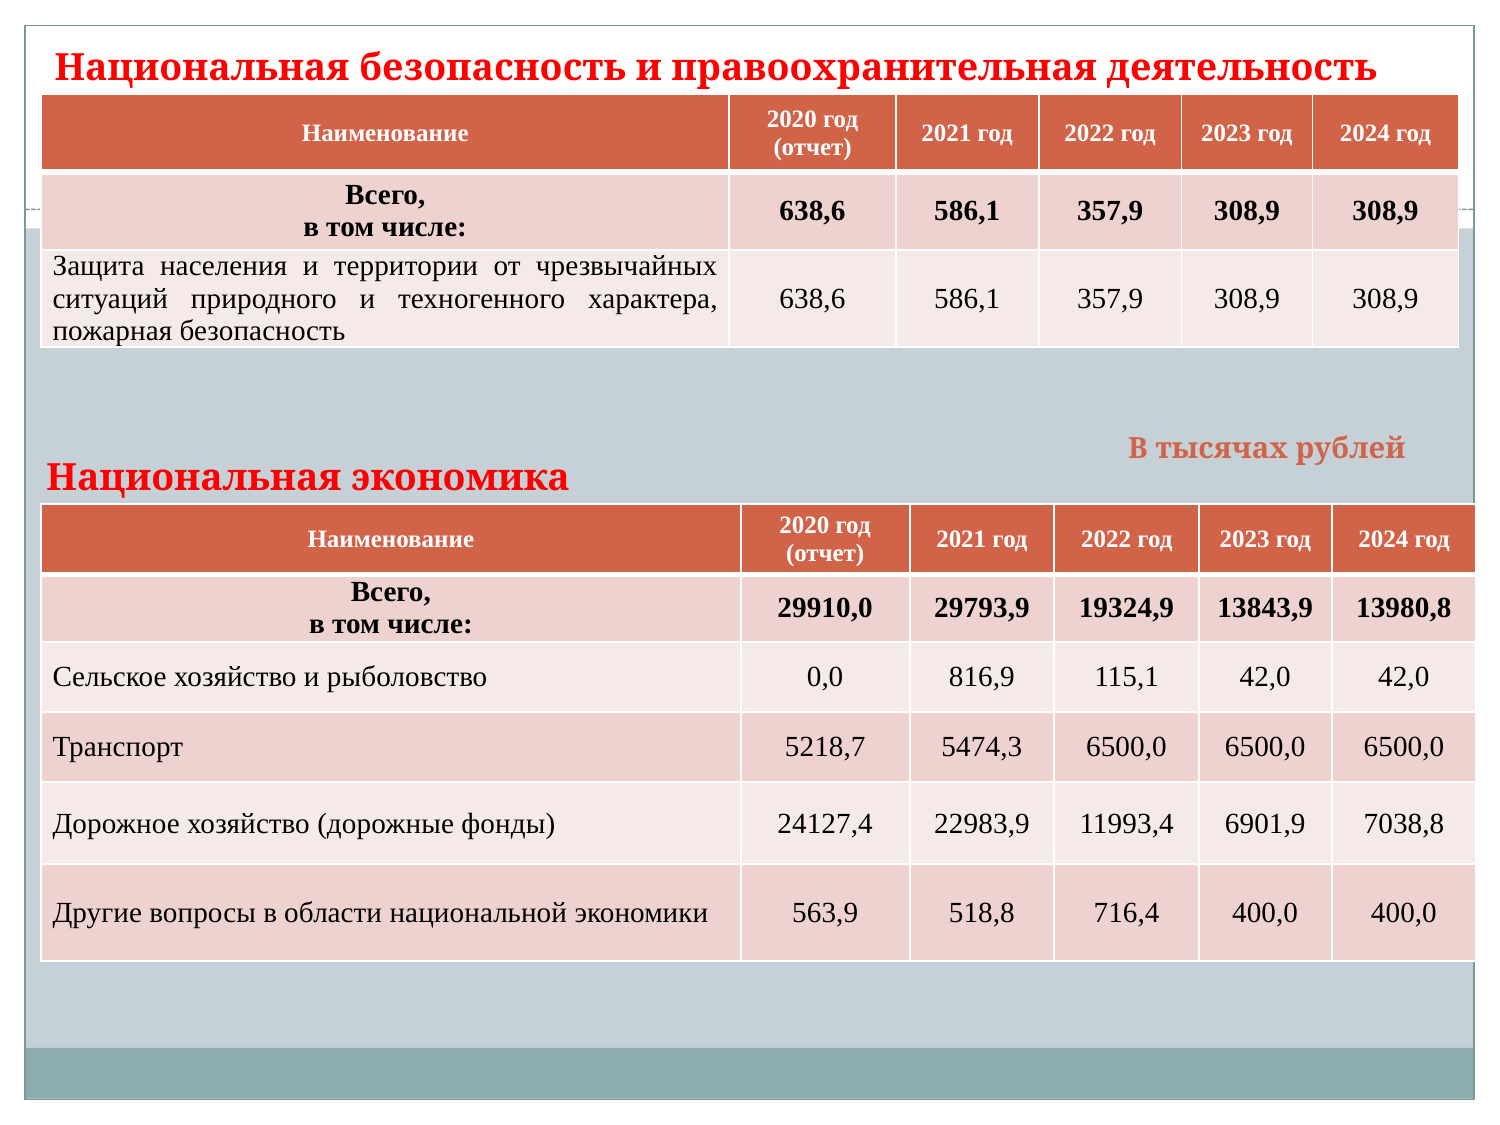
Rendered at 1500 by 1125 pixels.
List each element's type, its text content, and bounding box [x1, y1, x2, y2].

table_cell 29793,9 [911, 577, 1053, 641]
table_cell 5474,3 [911, 713, 1053, 781]
text_box Национальная безопасность и правоохранительная деятельность [39, 35, 1394, 95]
table_cell 400,0 [1200, 865, 1331, 960]
table_cell Дорожное хозяйство (дорожные фонды) [42, 783, 740, 863]
table_cell 5218,7 [742, 713, 909, 781]
table_header 2021 год [911, 505, 1053, 572]
text_box В тысячах рублей [1113, 421, 1454, 493]
table_header Наименование [42, 505, 740, 572]
table_cell 586,1 [897, 251, 1038, 346]
table_cell 29910,0 [742, 577, 909, 641]
table_cell 6500,0 [1200, 713, 1331, 781]
table_cell 22983,9 [911, 783, 1053, 863]
table_cell 586,1 [897, 175, 1038, 249]
table_cell 13980,8 [1333, 577, 1475, 641]
table_cell 19324,9 [1055, 577, 1198, 641]
table_cell 716,4 [1055, 865, 1198, 960]
table_cell 816,9 [911, 643, 1053, 711]
table_cell 638,6 [730, 175, 895, 249]
table_cell 357,9 [1040, 175, 1181, 249]
table_header 2022 год [1055, 505, 1198, 572]
table_cell 6500,0 [1055, 713, 1198, 781]
table_cell 115,1 [1055, 643, 1198, 711]
text_box Национальная экономика [31, 445, 586, 505]
table_cell 42,0 [1333, 643, 1475, 711]
table_cell 0,0 [742, 643, 909, 711]
table_cell 308,9 [1313, 175, 1458, 249]
table_cell Всего, в том числе: [42, 175, 728, 249]
table_cell 6901,9 [1200, 783, 1331, 863]
table_header 2024 год [1333, 505, 1475, 572]
table_cell Сельское хозяйство и рыболовство [42, 643, 740, 711]
table_header 2023 год [1200, 505, 1331, 572]
table_cell 308,9 [1313, 251, 1458, 346]
table_cell 42,0 [1200, 643, 1331, 711]
table_cell 518,8 [911, 865, 1053, 960]
table_header Наименование [42, 95, 728, 169]
table_cell 638,6 [730, 251, 895, 346]
table_cell 24127,4 [742, 783, 909, 863]
table_cell 400,0 [1333, 865, 1475, 960]
table_cell 308,9 [1182, 175, 1312, 249]
table_cell Другие вопросы в области национальной экономики [42, 865, 740, 960]
table_header 2023 год [1182, 95, 1312, 169]
table_cell 357,9 [1040, 251, 1181, 346]
table_header 2024 год [1313, 95, 1458, 169]
table_cell 563,9 [742, 865, 909, 960]
table_header 2022 год [1040, 95, 1181, 169]
table_header 2020 год (отчет) [730, 95, 895, 169]
table_cell 7038,8 [1333, 783, 1475, 863]
table_header 2020 год (отчет) [742, 505, 909, 572]
table_header 2021 год [897, 95, 1038, 169]
table_cell Всего, в том числе: [42, 577, 740, 641]
table_cell 6500,0 [1333, 713, 1475, 781]
table_cell 308,9 [1182, 251, 1312, 346]
table_cell 13843,9 [1200, 577, 1331, 641]
table_cell Транспорт [42, 713, 740, 781]
table_cell Защита населения и территории от чрезвычайных ситуаций природного и техногенного характера, пожарная безопасность [42, 251, 728, 346]
table_cell 11993,4 [1055, 783, 1198, 863]
